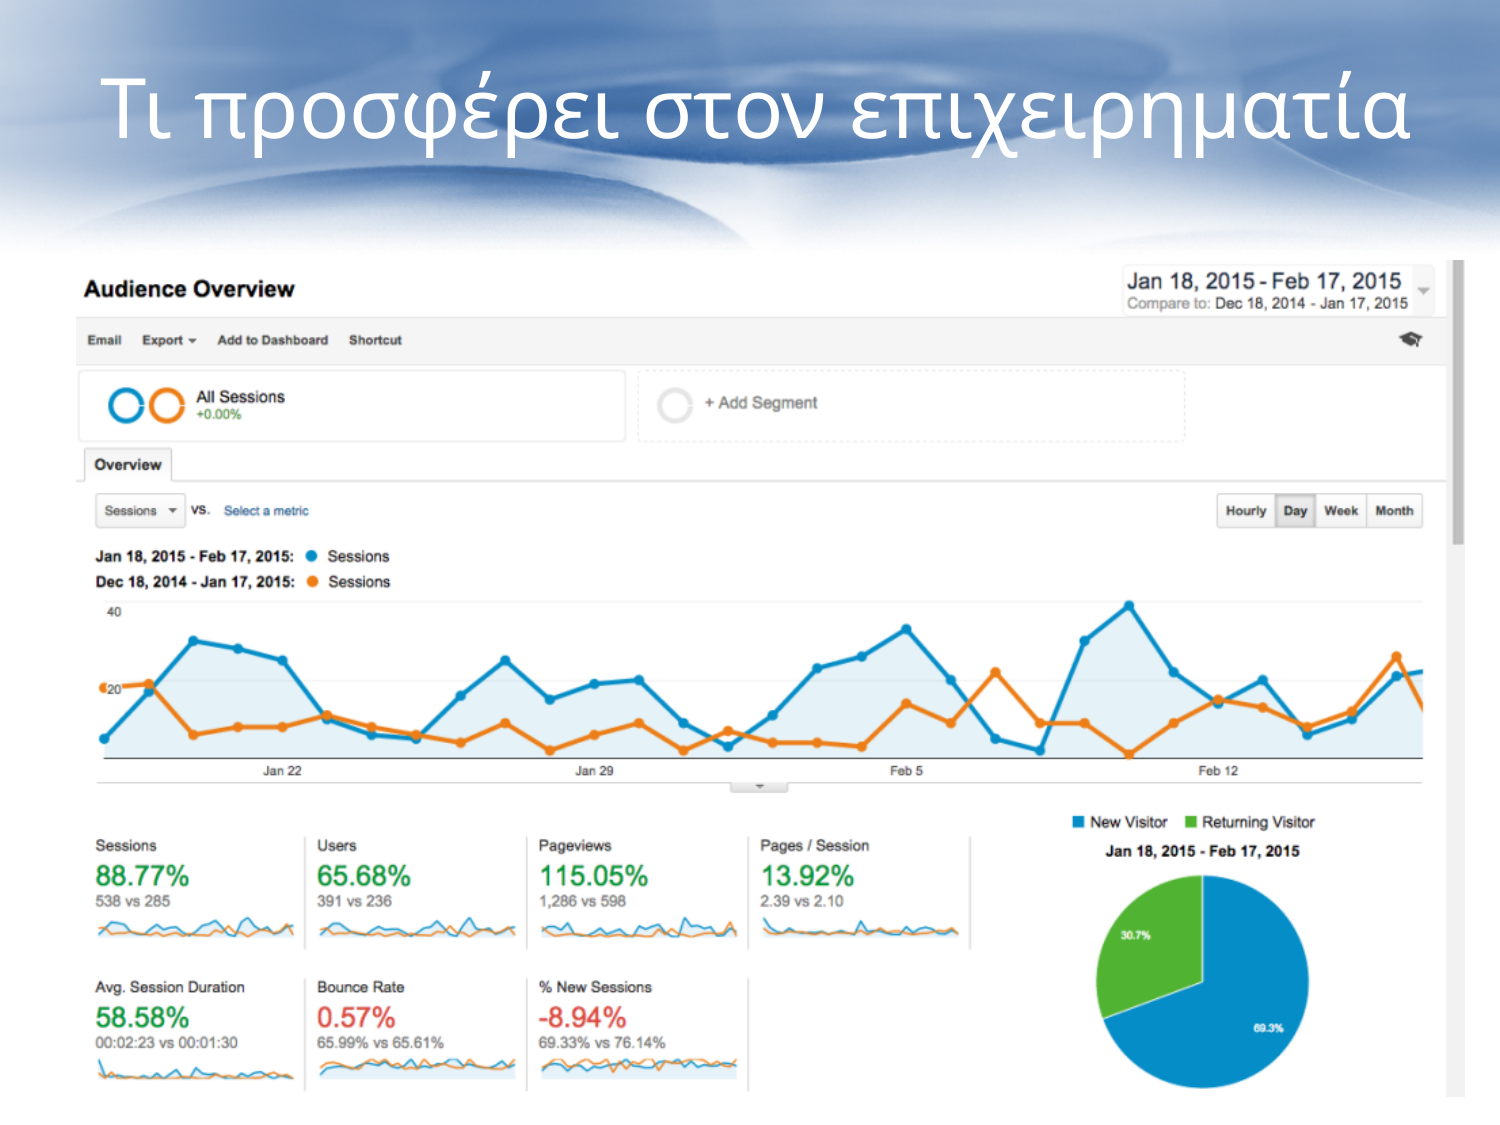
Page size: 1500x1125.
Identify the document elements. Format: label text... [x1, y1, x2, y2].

picture [0, 0, 1500, 1125]
text_box Τι προσφέρει στον επιχειρηματία [36, 48, 1478, 162]
